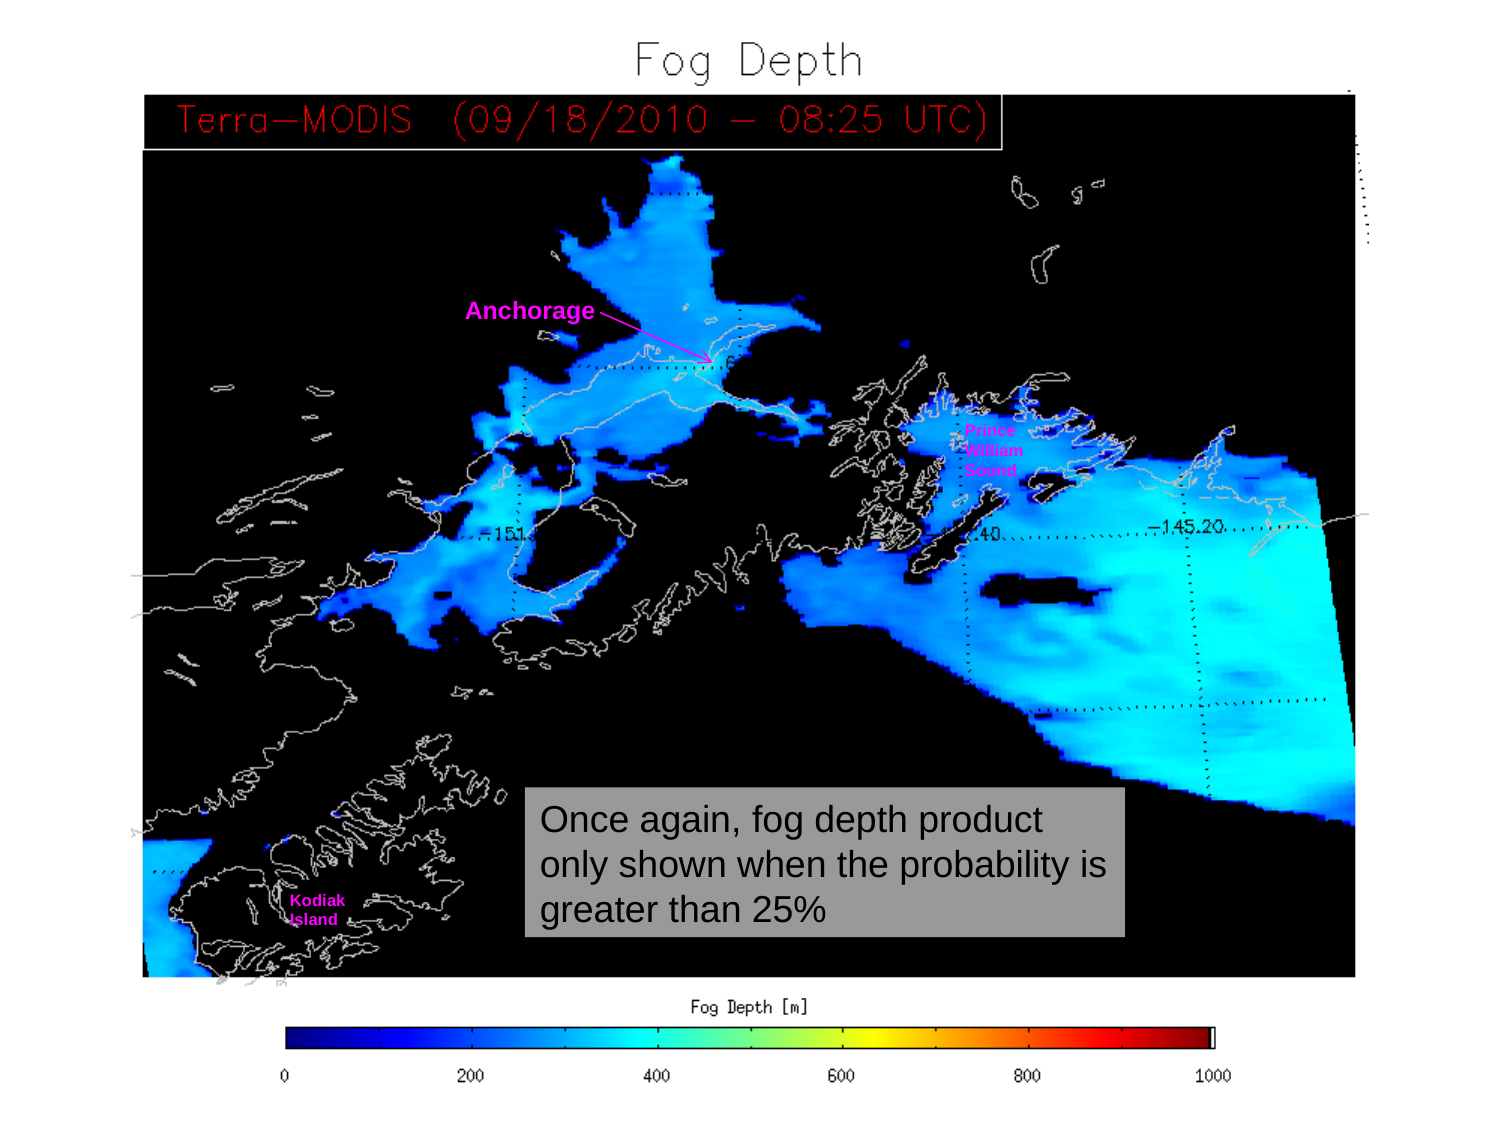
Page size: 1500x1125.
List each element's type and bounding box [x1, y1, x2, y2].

text_box [599, 312, 713, 363]
picture [131, 31, 1369, 1093]
